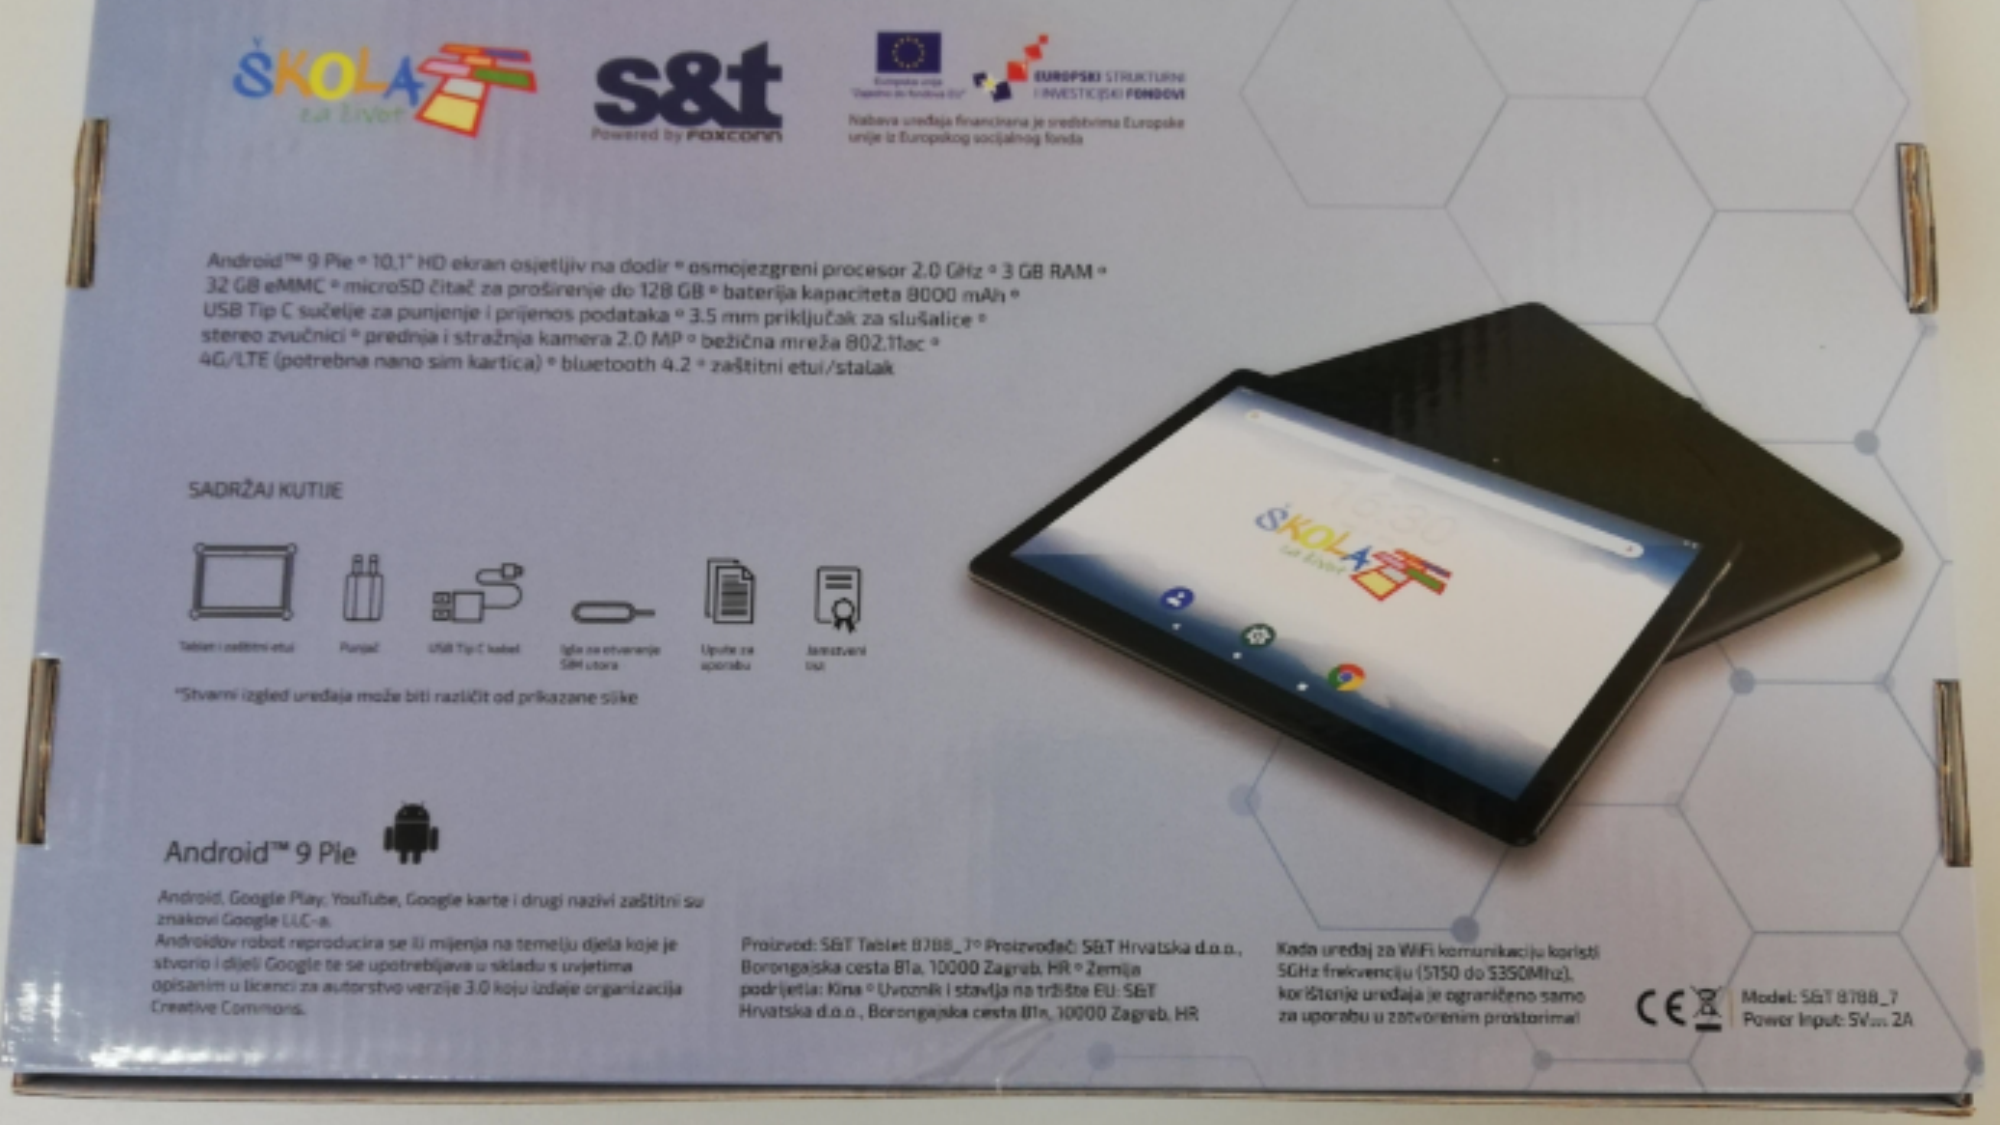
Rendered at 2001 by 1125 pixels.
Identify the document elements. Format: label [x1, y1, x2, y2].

list [0, 0, 2000, 1125]
